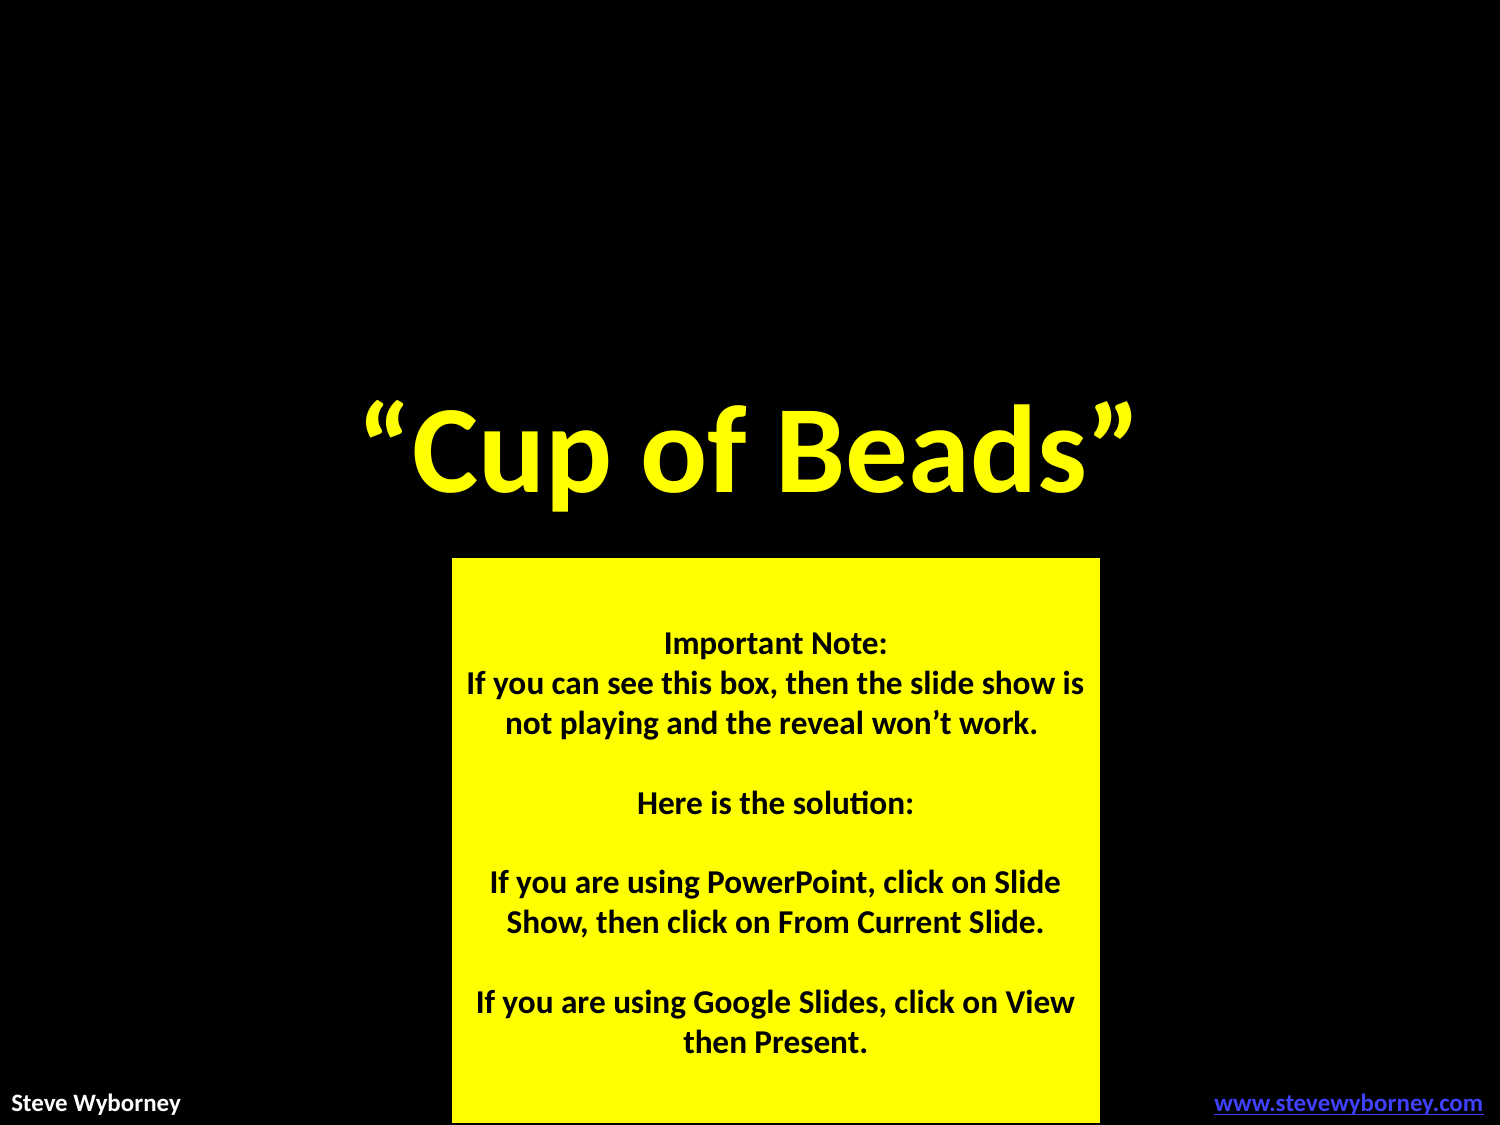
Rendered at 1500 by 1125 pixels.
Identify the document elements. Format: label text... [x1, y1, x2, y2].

text_box www.stevewyborney.com [1199, 1079, 1499, 1125]
text_box Important Note: If you can see this box, then the slide show is not playing and the reveal won’t work. Here is the solution: If you are using PowerPoint, click on Slide Show, then click on From Current Slide. If you are using Google Slides, click on View then Present. [448, 554, 1104, 1125]
text_box “Cup of Beads” [0, 321, 1500, 563]
text_box Steve Wyborney [0, 1079, 196, 1125]
